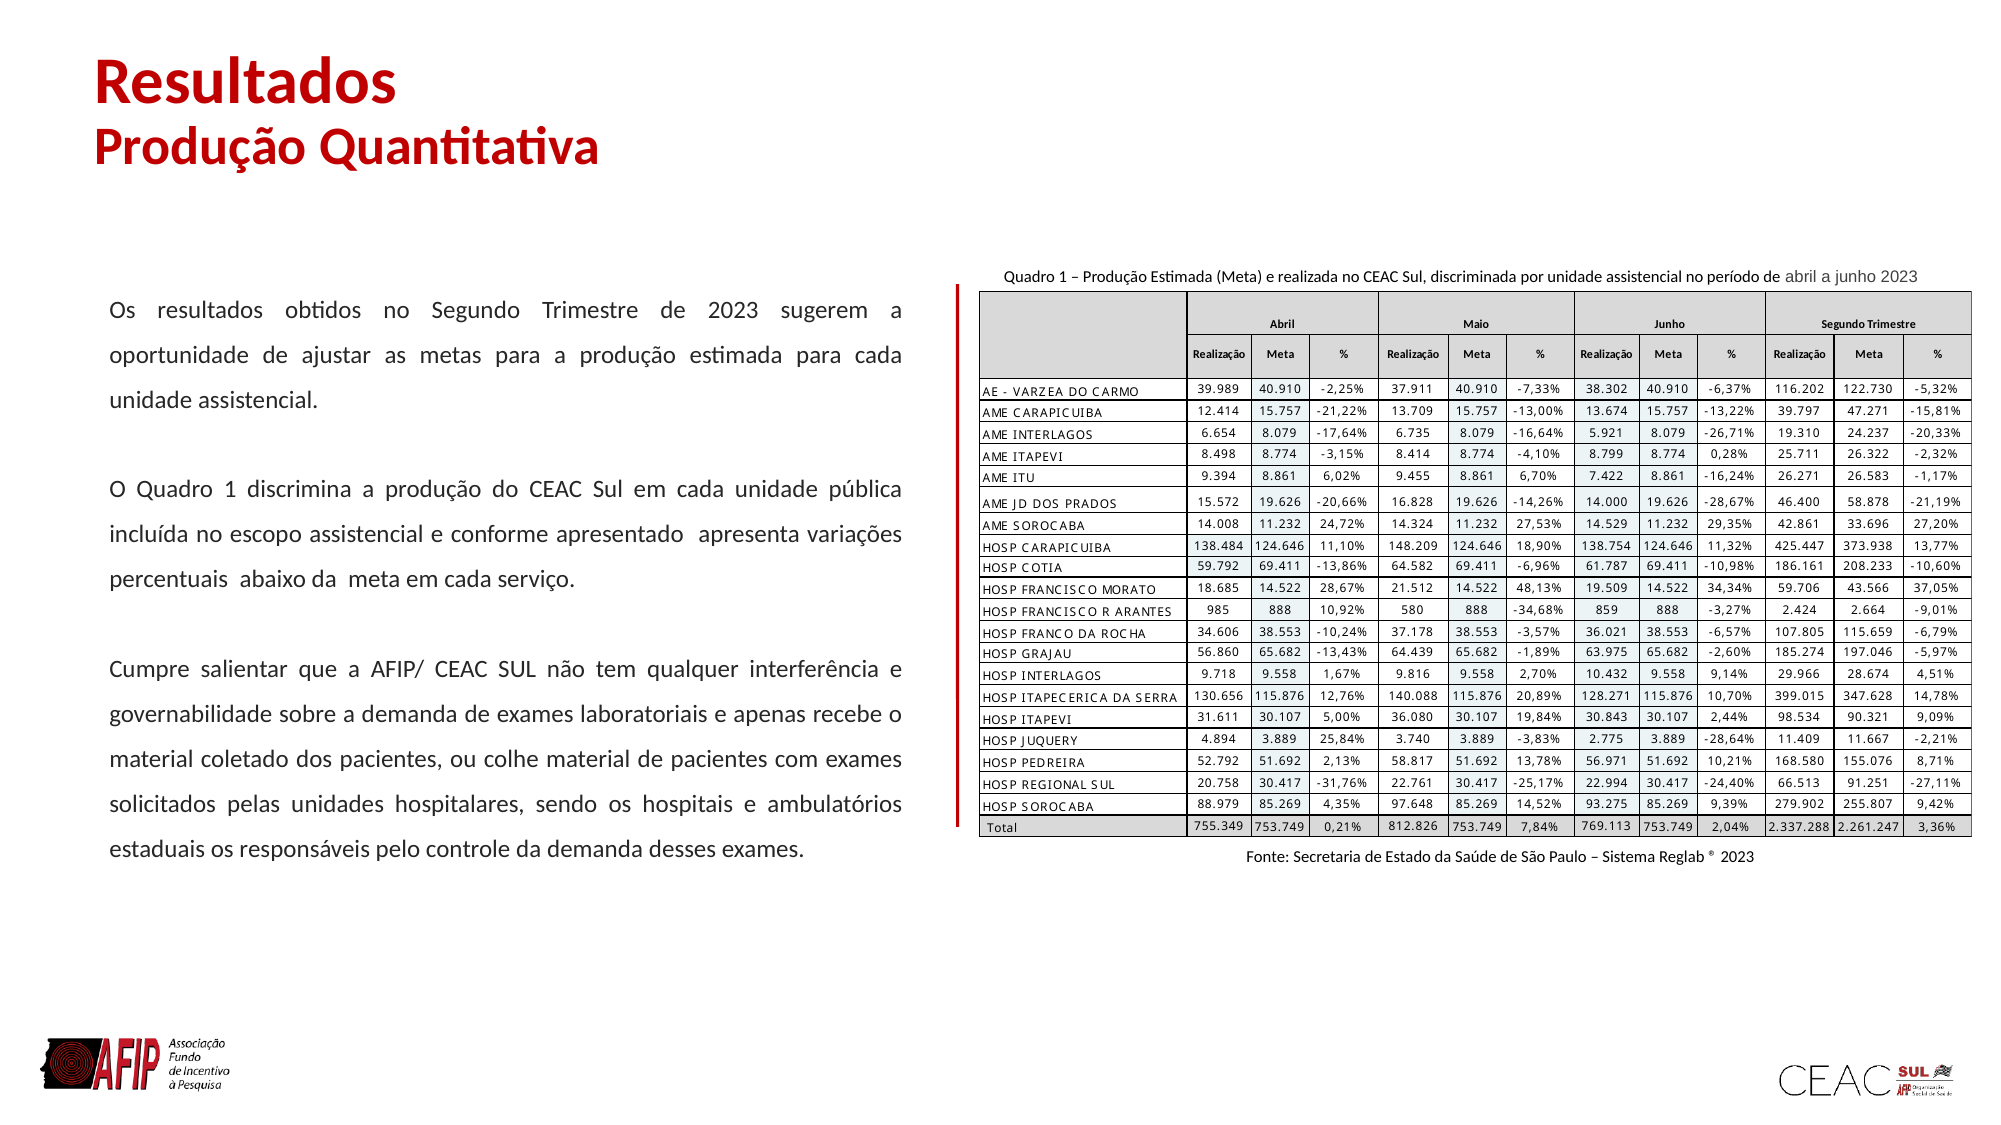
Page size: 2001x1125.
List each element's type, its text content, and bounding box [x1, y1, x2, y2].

text_box Quadro 1 – Produção Estimada (Meta) e realizada no CEAC Sul, discriminada por unidade assistencial no período de abril a junho 2023 [989, 248, 1970, 289]
picture [1775, 1056, 1958, 1105]
picture [24, 1025, 242, 1101]
text_box Fonte: Secretaria de Estado da Saúde de São Paulo – Sistema Reglab ® 2023 [1029, 845, 1973, 874]
picture [978, 290, 1973, 838]
text_box Os resultados obtidos no Segundo Trimestre de 2023 sugerem a oportunidade de ajustar as metas para a produção estimada para cada unidade assistencial. O Quadro 1 discrimina a produção do CEAC Sul em cada unidade pública incluída no escopo assistencial e conforme apresentado apresenta variações percentuais abaixo da meta em cada serviço. Cumpre salientar que a AFIP/ CEAC SUL não tem qualquer interferência e governabilidade sobre a demanda de exames laboratoriais e apenas recebe o material coletado dos pacientes, ou colhe material de pacientes com exames solicitados pelas unidades hospitalares, sendo os hospitais e ambulatórios estaduais os responsáveis pelo controle da demanda desses exames. [94, 271, 919, 870]
text_box Resultados Produção Quantitativa [79, 47, 1377, 175]
